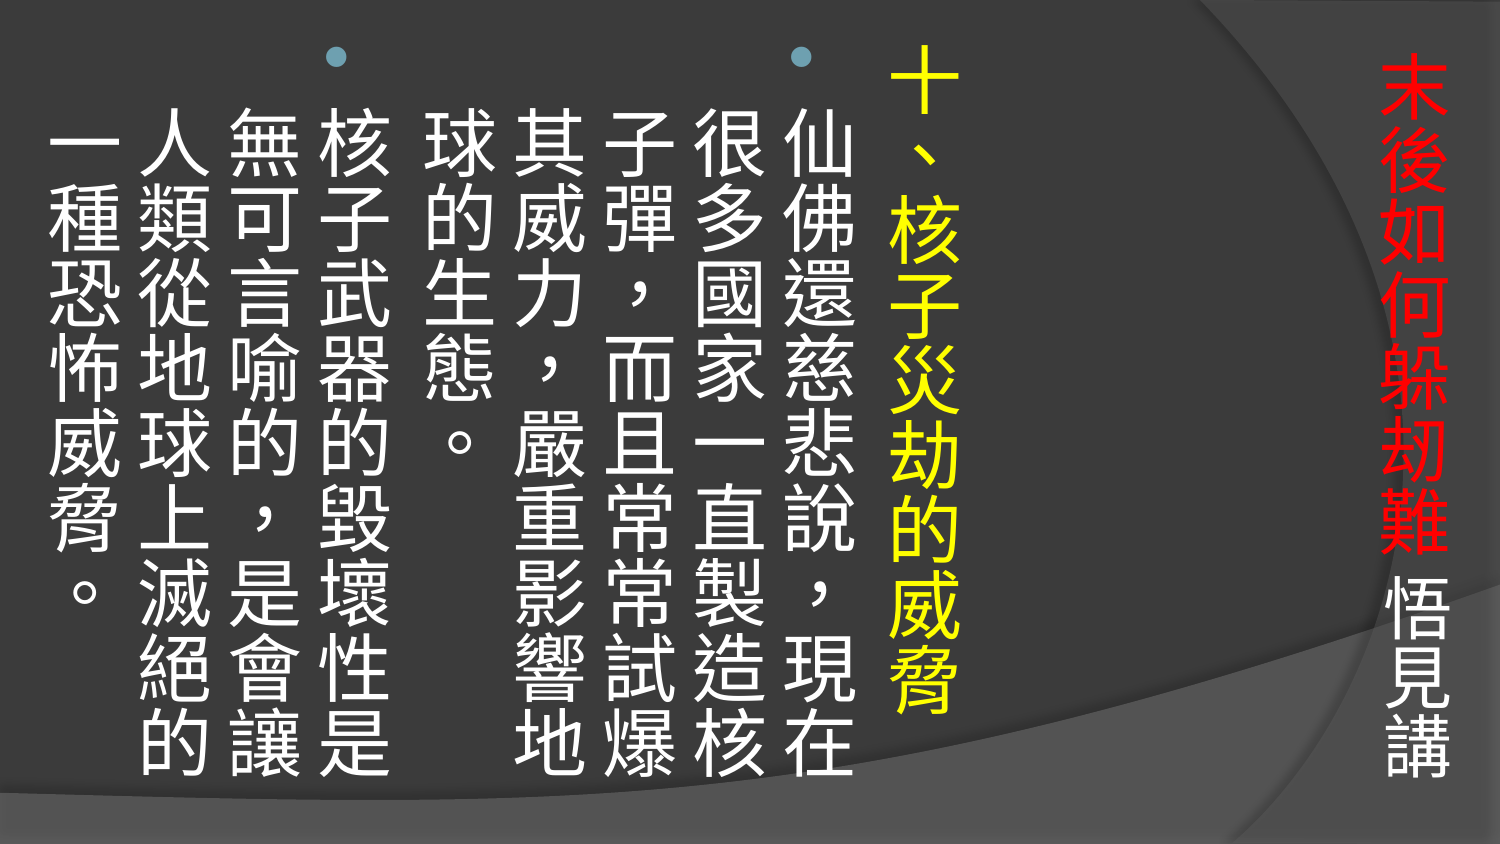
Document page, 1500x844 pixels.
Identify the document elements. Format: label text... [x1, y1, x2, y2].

title 末後如何躲刼難 悟見講 [1352, 20, 1473, 812]
list 十、核子災劫的威脅 仙佛還慈悲說，現在很多國家一直製造核子彈，而且常常試爆其威力，嚴重影響地球的生態。 核子武器的毀壞性是無可言喻的，是會讓人類從地球上滅絕的一種恐怖威脅。 [29, 21, 1353, 825]
